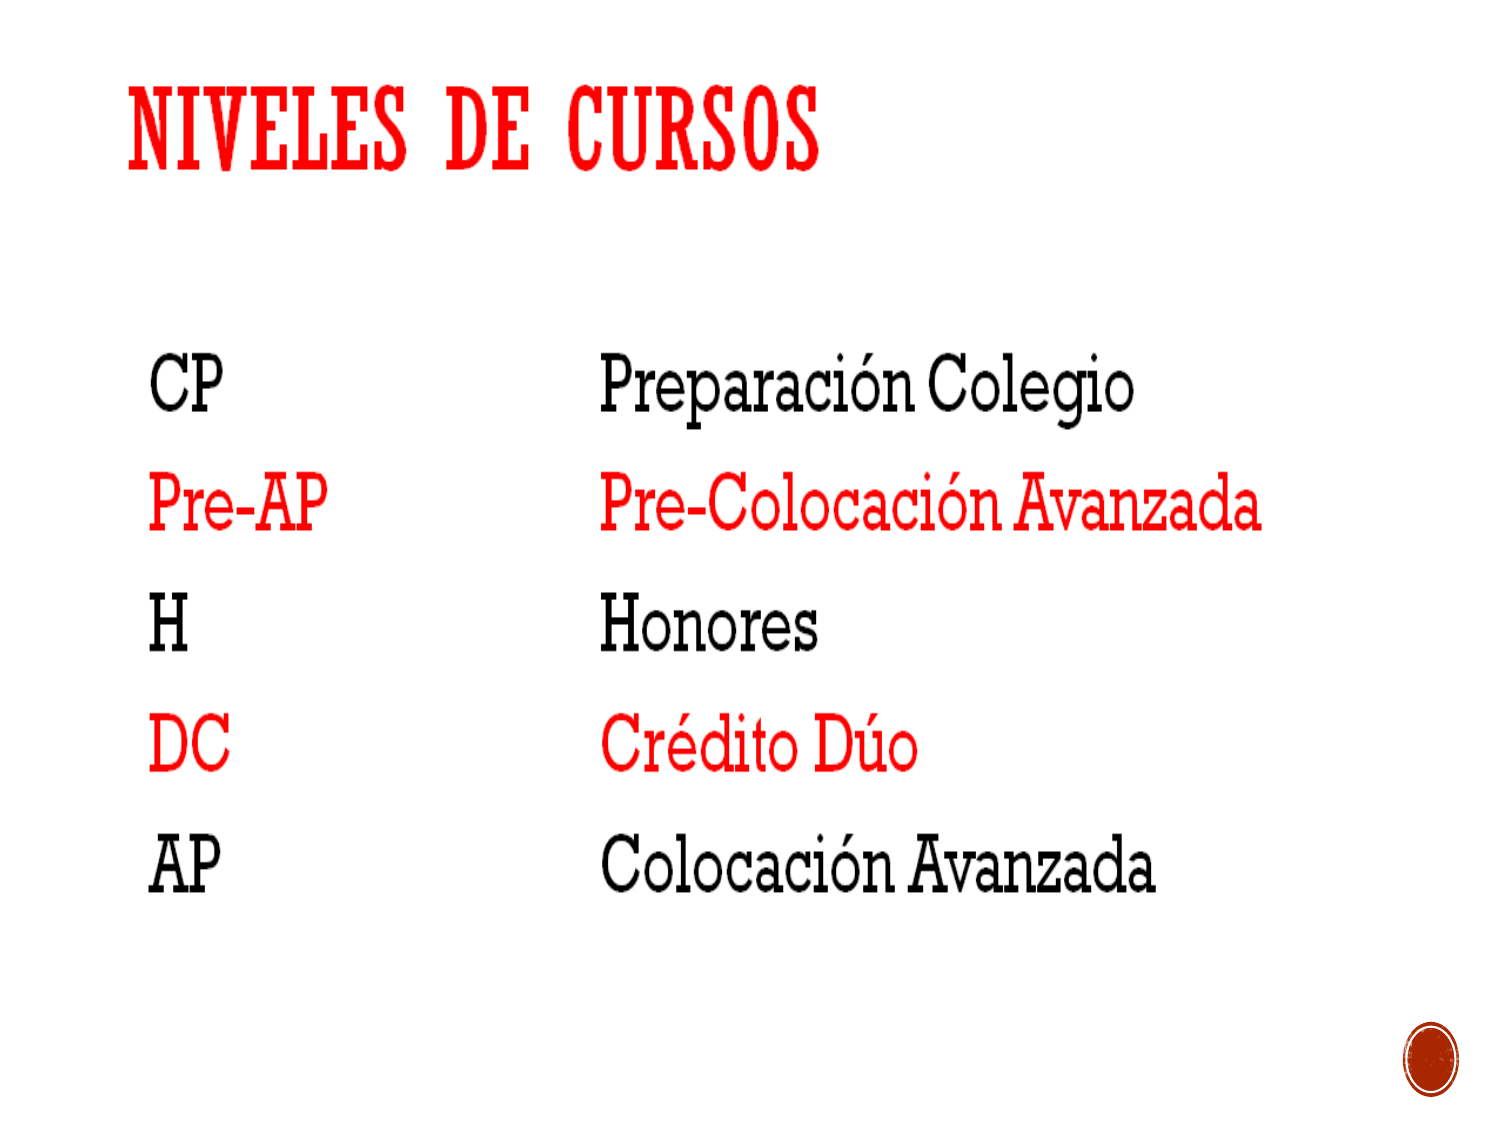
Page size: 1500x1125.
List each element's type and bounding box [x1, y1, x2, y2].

picture [1402, 1021, 1460, 1097]
picture [24, 301, 1399, 1024]
picture [63, 27, 1409, 264]
